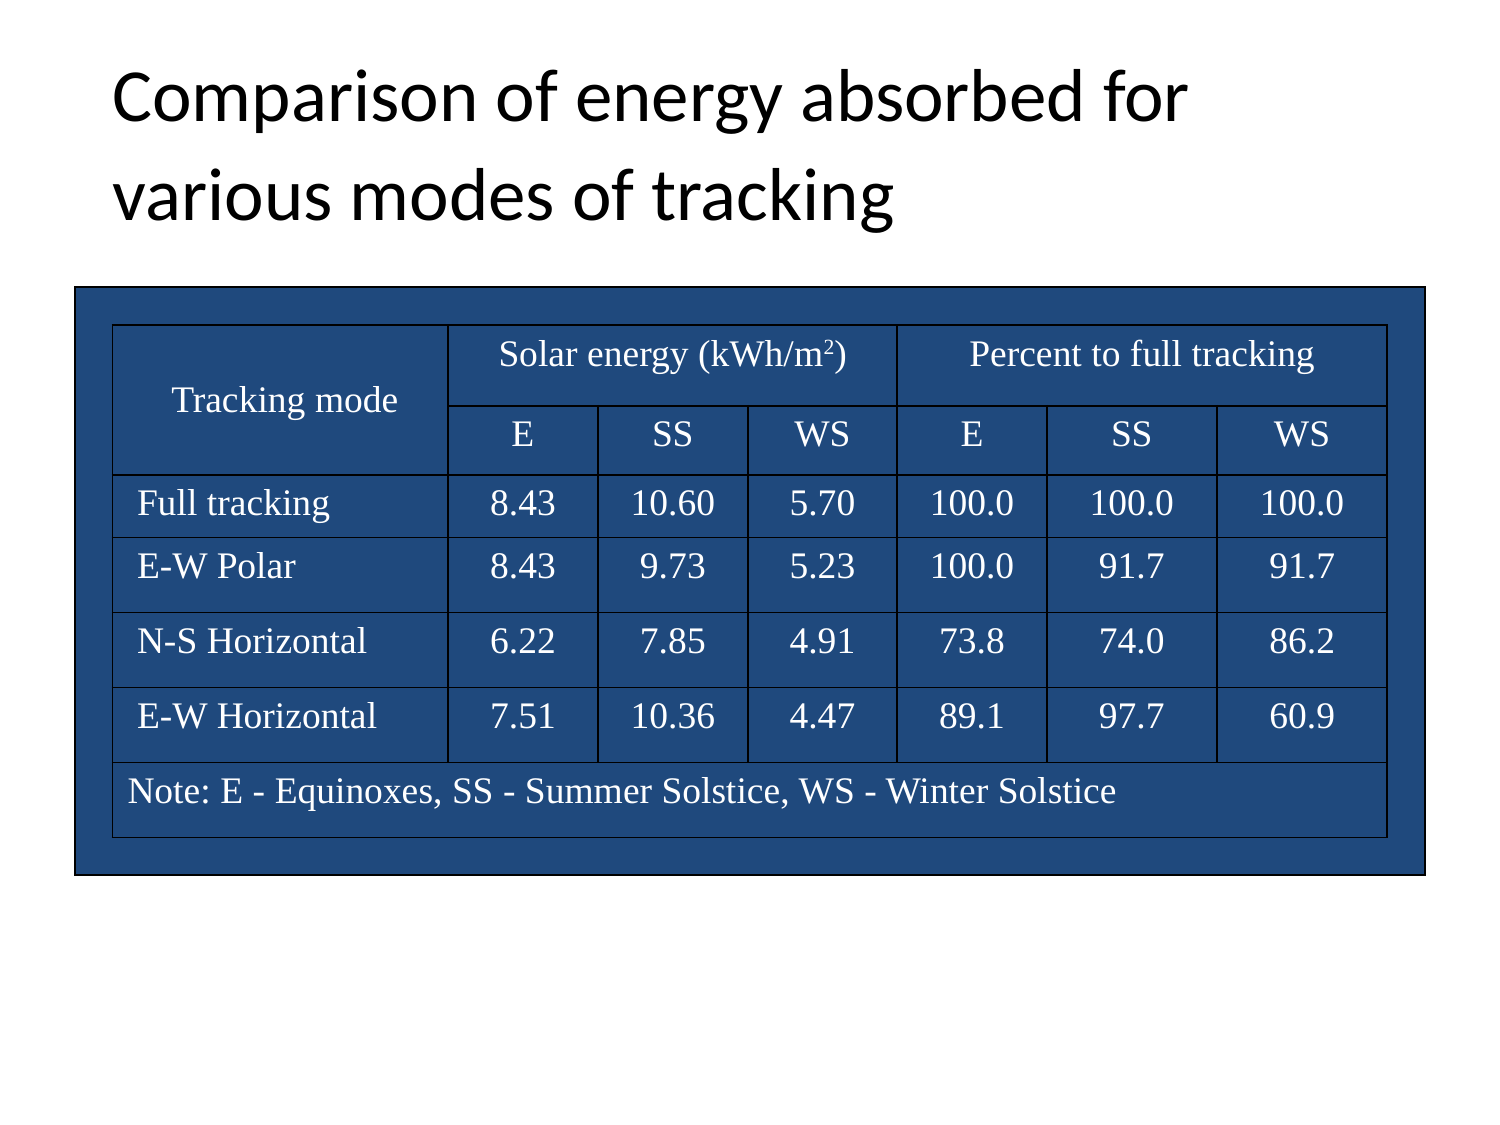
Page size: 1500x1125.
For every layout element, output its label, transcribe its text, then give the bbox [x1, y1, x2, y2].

table_header Solar energy (kWh/m2) [449, 326, 896, 405]
table_cell SS [599, 407, 747, 474]
table_cell Full tracking [113, 476, 447, 537]
title Comparison of energy absorbed for various modes of tracking [112, 46, 1388, 235]
table_cell E [898, 407, 1046, 474]
table_cell 10.36 [599, 688, 747, 762]
table_cell 97.7 [1048, 688, 1216, 762]
table_cell E [449, 407, 597, 474]
table_cell N-S Horizontal [113, 613, 447, 687]
table_cell 60.9 [1218, 688, 1386, 762]
table_cell 4.47 [749, 688, 896, 762]
table_cell 73.8 [898, 613, 1046, 687]
table_cell 5.23 [749, 538, 896, 612]
table_cell 91.7 [1048, 538, 1216, 612]
table_cell WS [1218, 407, 1386, 474]
table_cell 9.73 [599, 538, 747, 612]
text_box [74, 287, 1425, 875]
table_cell 7.51 [449, 688, 597, 762]
table_cell 89.1 [898, 688, 1046, 762]
table_cell 10.60 [599, 476, 747, 537]
table_cell 5.70 [749, 476, 896, 537]
table_cell 100.0 [898, 538, 1046, 612]
table_cell 74.0 [1048, 613, 1216, 687]
table_cell 6.22 [449, 613, 597, 687]
table_cell 86.2 [1218, 613, 1386, 687]
table_cell 4.91 [749, 613, 896, 687]
table_cell 100.0 [898, 476, 1046, 537]
table_cell 100.0 [1218, 476, 1386, 537]
table_cell E-W Polar [113, 538, 447, 612]
table_cell WS [749, 407, 896, 474]
table_cell E-W Horizontal [113, 688, 447, 762]
table_cell SS [1048, 407, 1216, 474]
table_cell Note: E - Equinoxes, SS - Summer Solstice, WS - Winter Solstice [113, 763, 1386, 837]
table_cell 8.43 [449, 476, 597, 537]
table_cell 91.7 [1218, 538, 1386, 612]
table_cell 7.85 [599, 613, 747, 687]
table_cell 100.0 [1048, 476, 1216, 537]
table_header Percent to full tracking [898, 326, 1386, 405]
table_cell 8.43 [449, 538, 597, 612]
table_header Tracking mode [113, 326, 447, 474]
